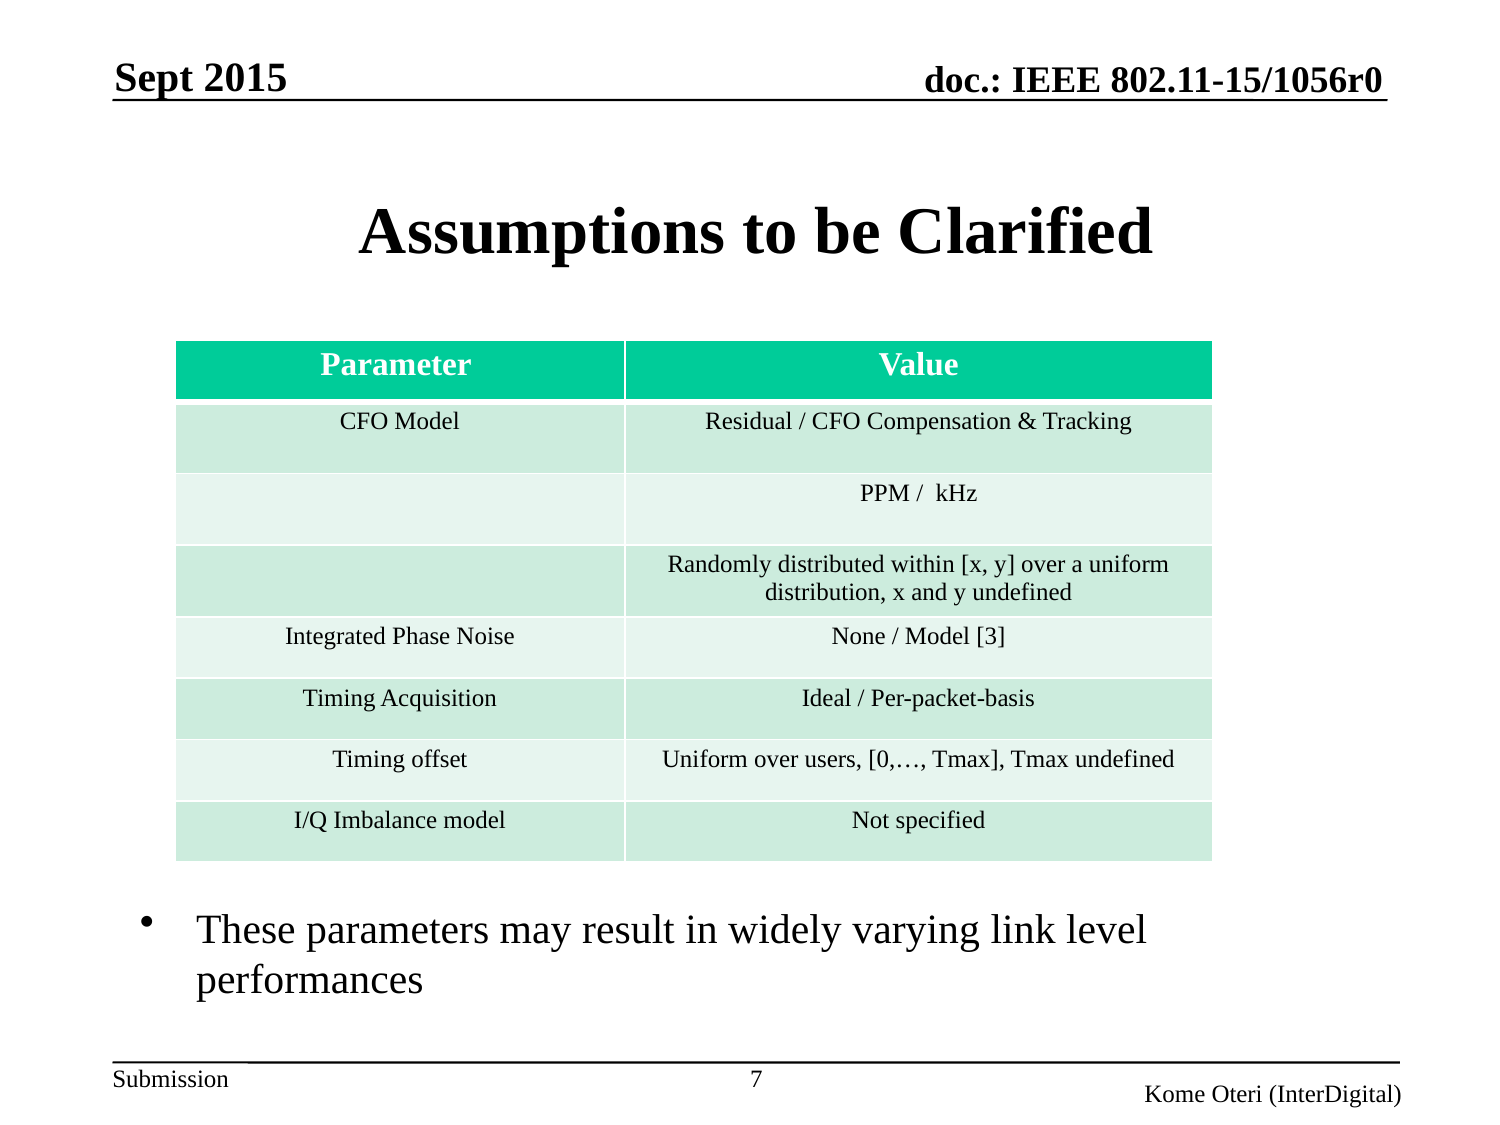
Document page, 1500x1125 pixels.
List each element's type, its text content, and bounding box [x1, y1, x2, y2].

table_cell Timing Acquisition [176, 679, 624, 739]
table_cell Uniform over users, [0,…, Tmax], Tmax undefined [626, 740, 1212, 800]
table_cell [176, 474, 624, 544]
table_cell Timing offset [176, 740, 624, 800]
table_header Value [626, 341, 1212, 399]
slide_number 7 [749, 1061, 763, 1093]
table_cell [176, 546, 624, 616]
table_cell Integrated Phase Noise [176, 618, 624, 677]
table_cell None / Model [3] [626, 618, 1212, 677]
list These parameters may result in widely varying link level performances [124, 893, 1400, 957]
title Assumptions to be Clarified [119, 177, 1395, 278]
footer Kome Oteri (InterDigital) [1140, 1077, 1403, 1108]
table_cell Residual / CFO Compensation & Tracking [626, 405, 1212, 473]
table_cell CFO Model [176, 405, 624, 473]
table_header Parameter [176, 341, 624, 399]
table_cell PPM / kHz [626, 474, 1212, 544]
table_cell Not specified [626, 802, 1212, 861]
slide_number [114, 49, 289, 101]
table_cell Ideal / Per-packet-basis [626, 679, 1212, 739]
table_cell Randomly distributed within [x, y] over a uniform distribution, x and y undefined [626, 546, 1212, 616]
table_cell I/Q Imbalance model [176, 802, 624, 861]
